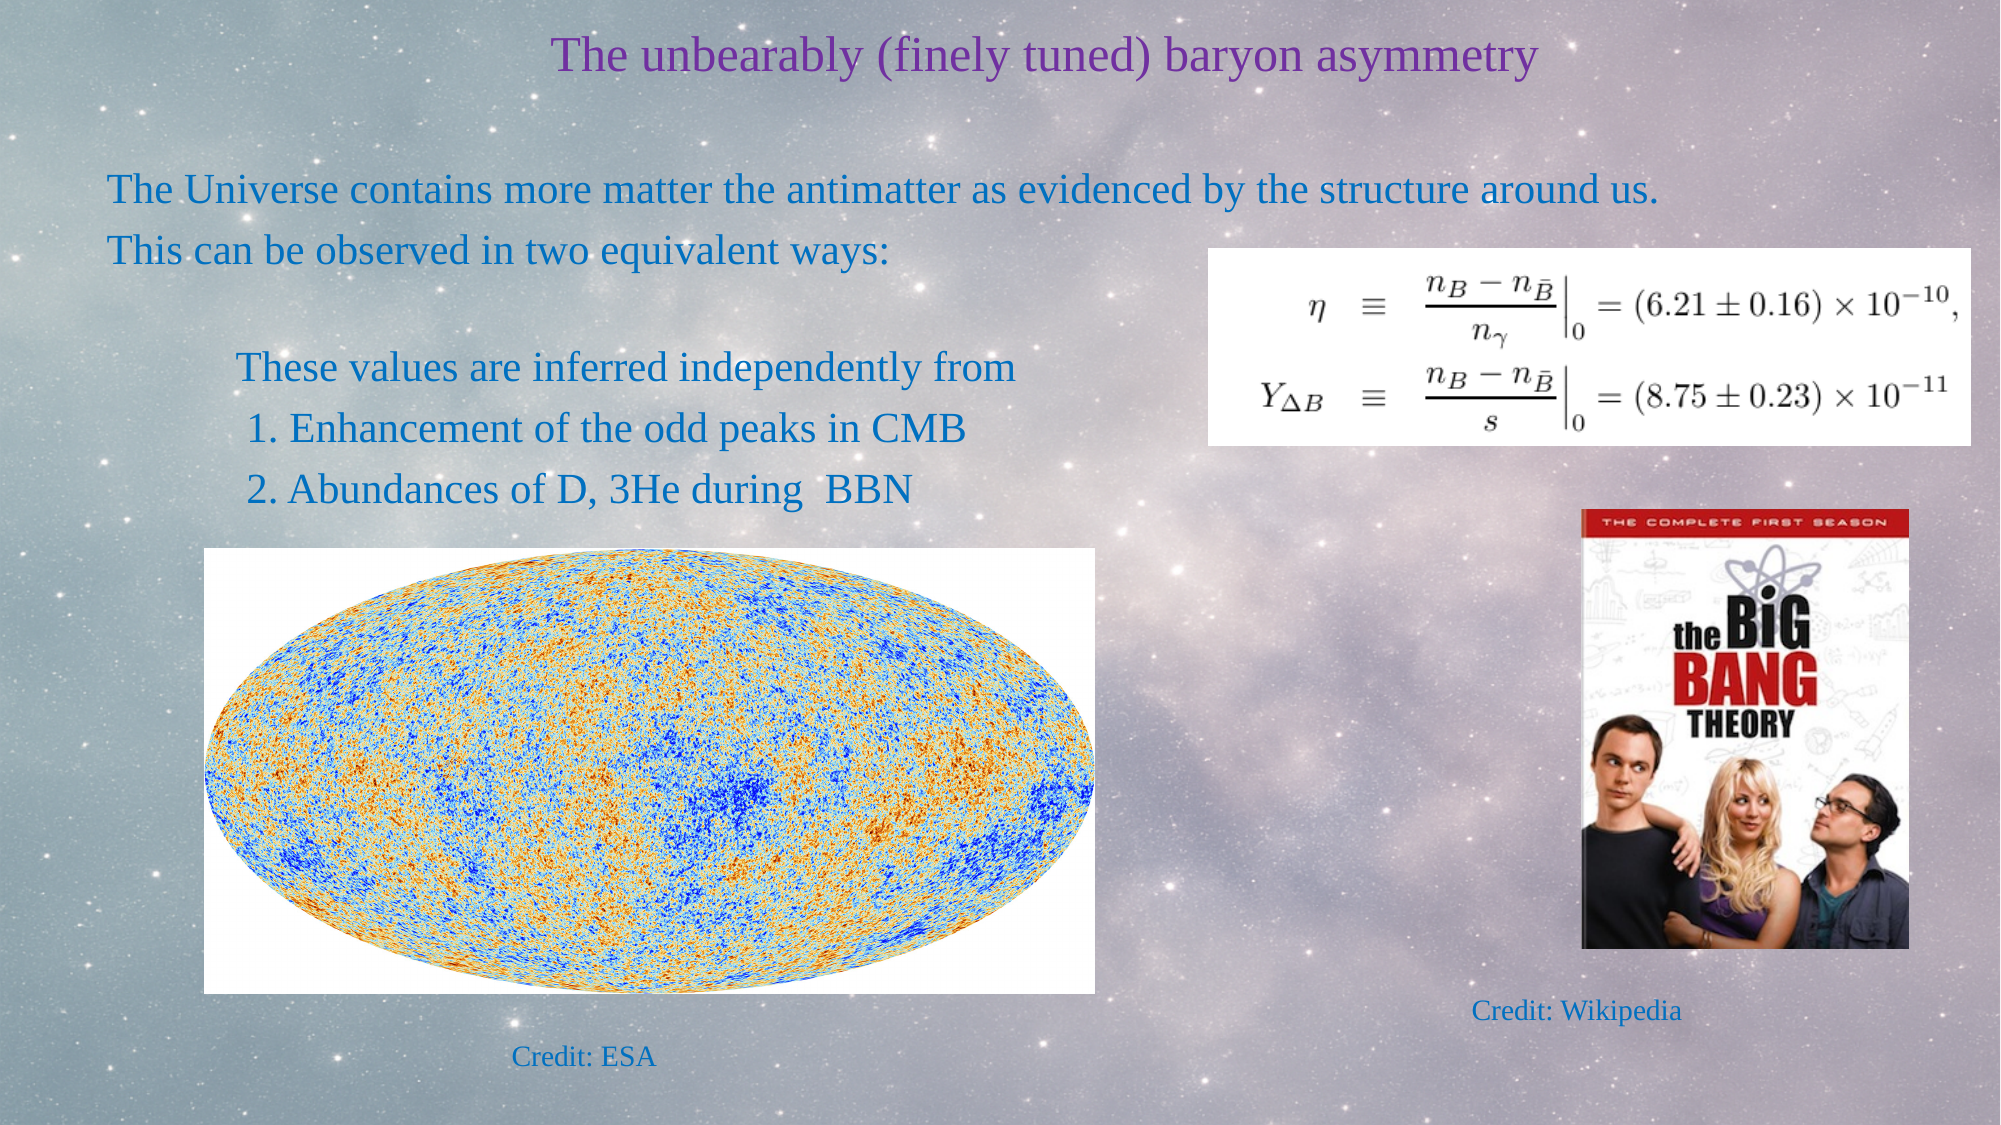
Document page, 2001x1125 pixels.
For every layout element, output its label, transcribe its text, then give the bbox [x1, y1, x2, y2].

list The unbearably (finely tuned) baryon asymmetry The Universe contains more matter the antimatter as evidenced by the structure around us. This can be observed in two equivalent ways: These values are inferred independently from 1. Enhancement of the odd peaks in CMB 2. Abundances of D, 3He during BBN Credit: Wikipedia Credit: ESA [91, 20, 2000, 1097]
picture [0, 0, 2001, 1125]
